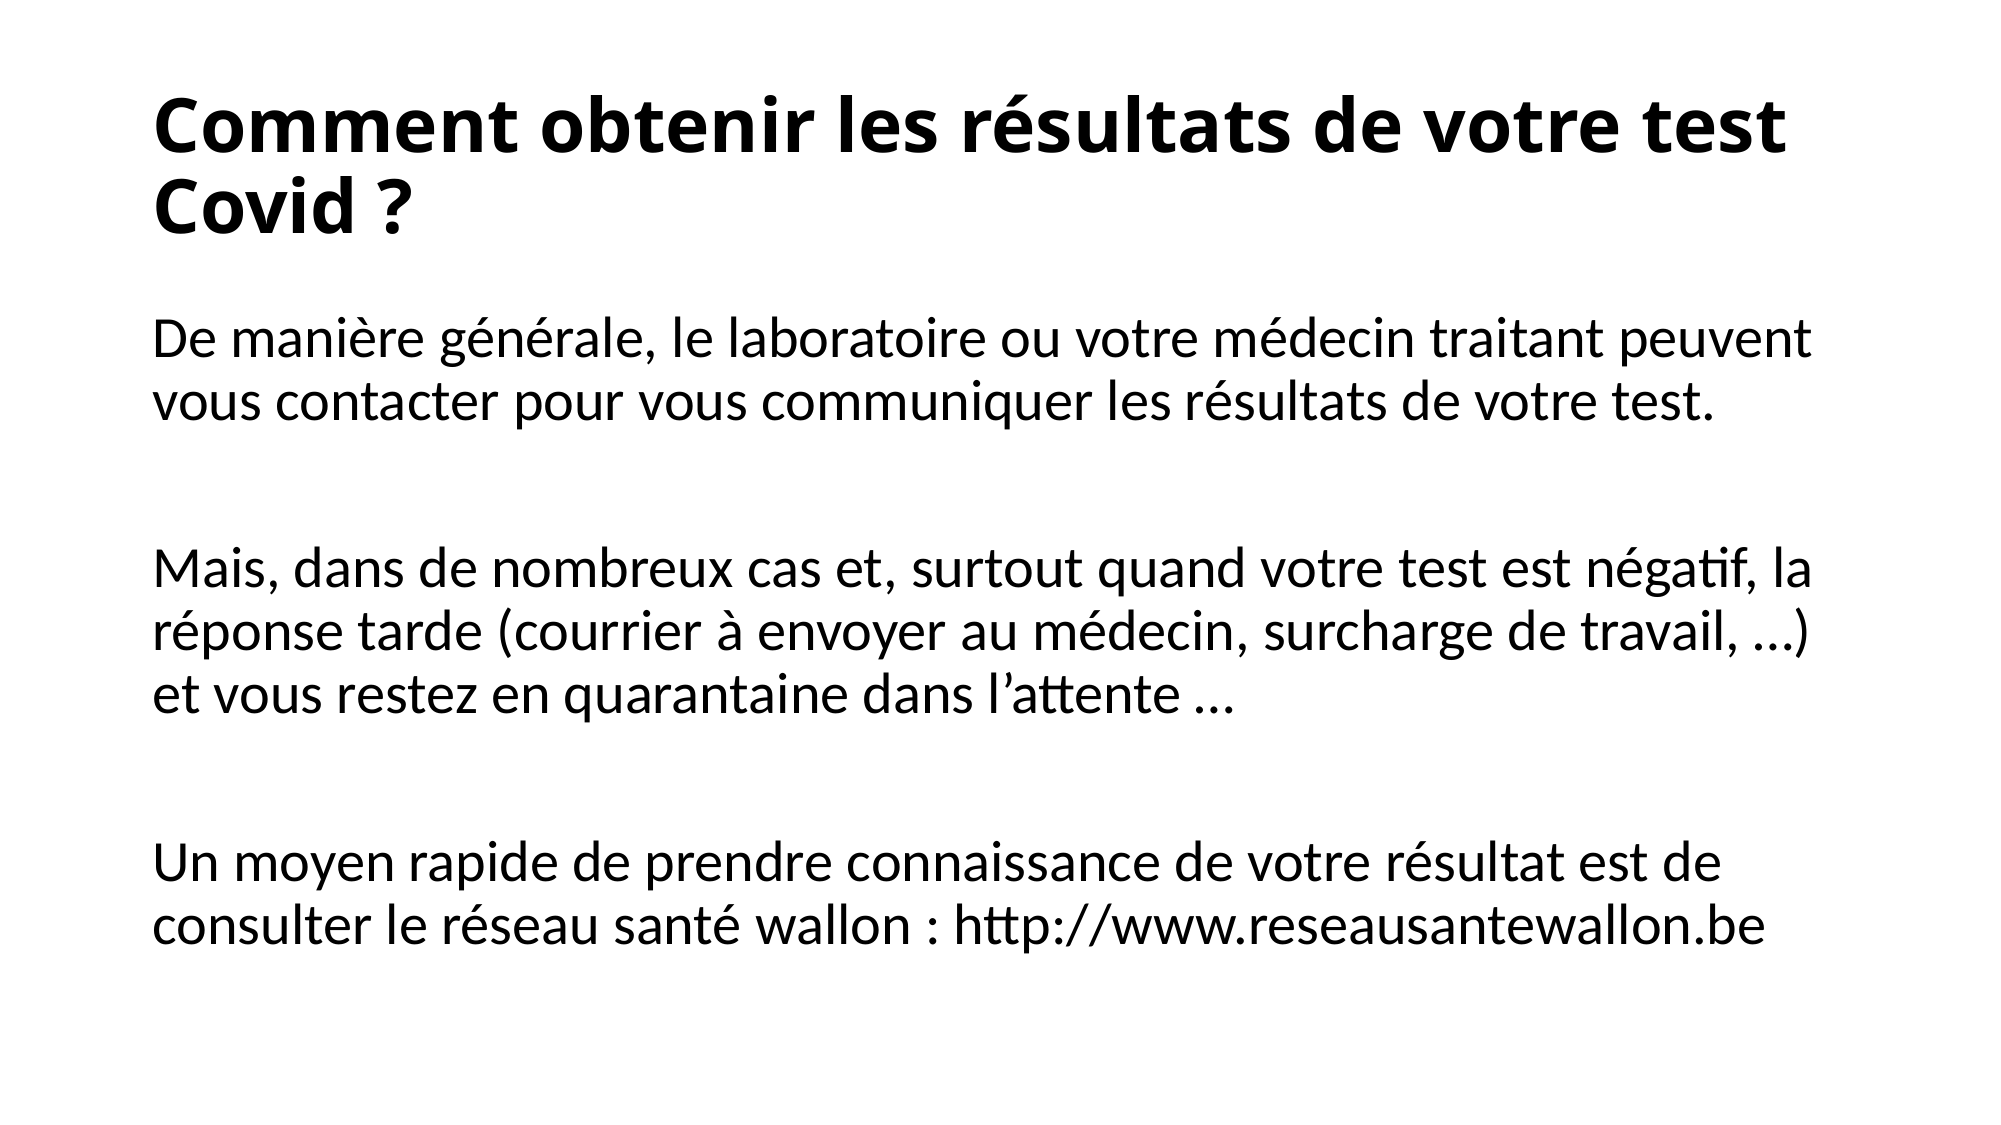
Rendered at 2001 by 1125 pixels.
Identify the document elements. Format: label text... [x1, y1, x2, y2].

list De manière générale, le laboratoire ou votre médecin traitant peuvent vous contacter pour vous communiquer les résultats de votre test. Mais, dans de nombreux cas et, surtout quand votre test est négatif, la réponse tarde (courrier à envoyer au médecin, surcharge de travail, …) et vous restez en quarantaine dans l’attente … Un moyen rapide de prendre connaissance de votre résultat est de consulter le réseau santé wallon : http://www.reseausantewallon.be [137, 299, 1863, 1014]
title Comment obtenir les résultats de votre test Covid ? [137, 59, 1863, 278]
